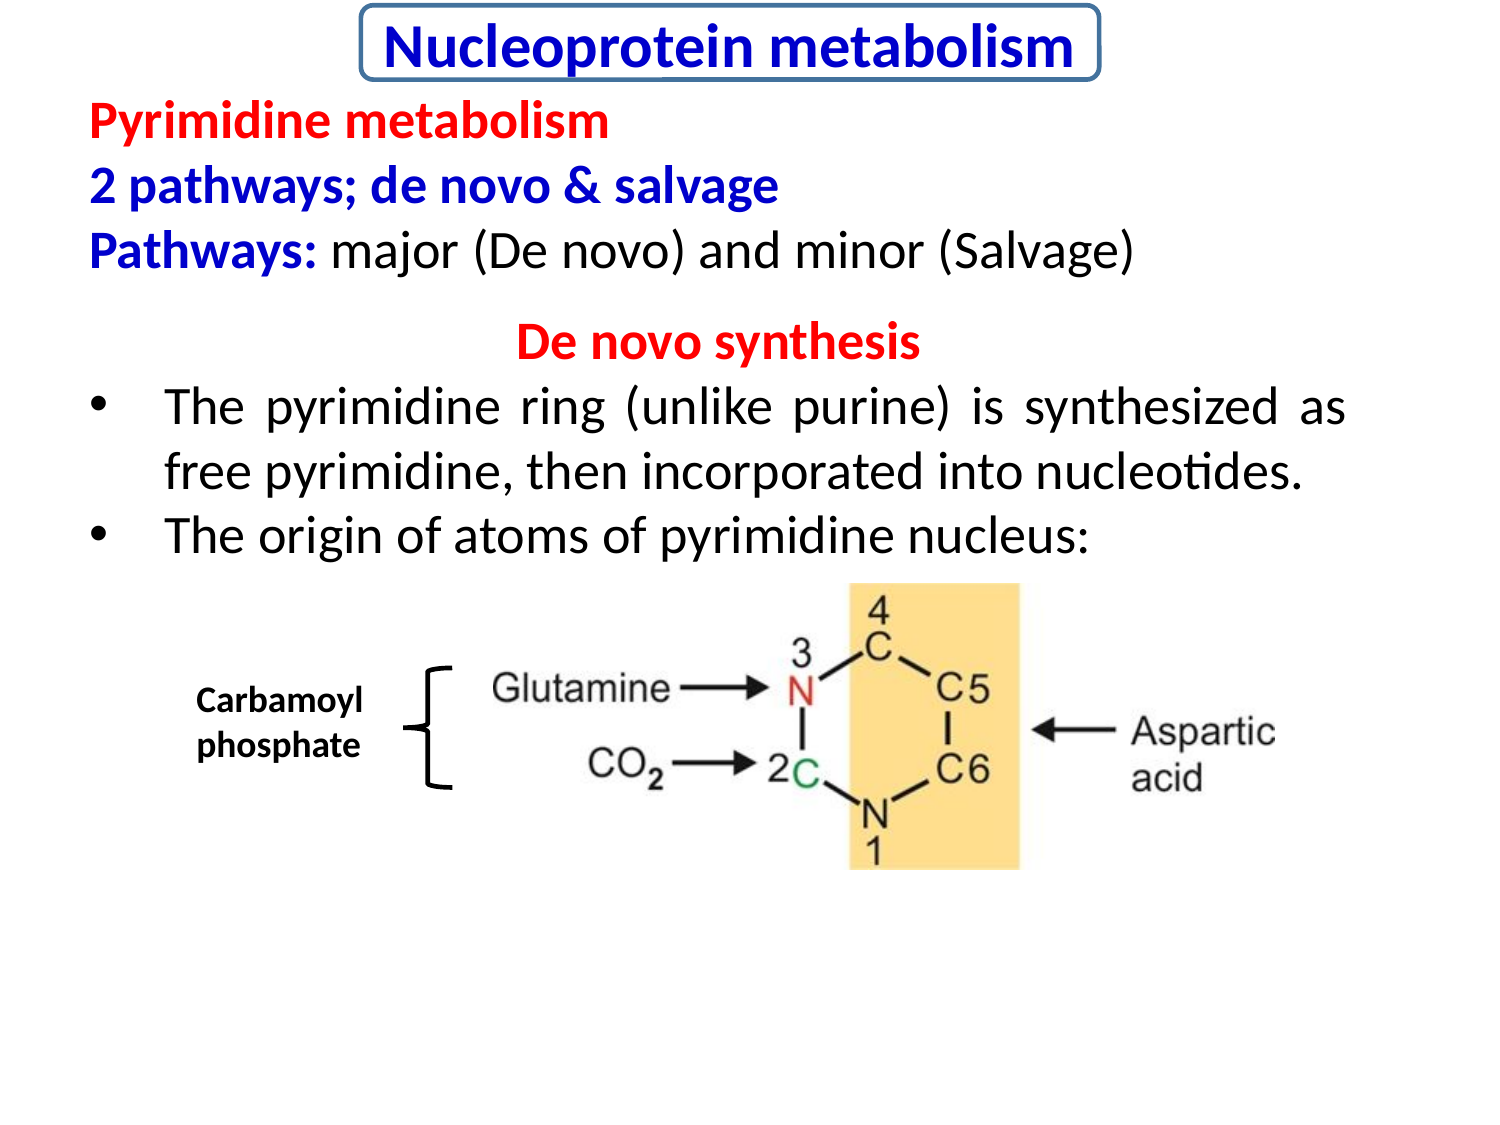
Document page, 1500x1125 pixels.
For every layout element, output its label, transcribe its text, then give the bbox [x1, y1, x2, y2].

text_box Carbamoyl phosphate [181, 667, 428, 773]
text_box De novo synthesis The pyrimidine ring (unlike purine) is synthesized as free pyrimidine, then incorporated into nucleotides. The origin of atoms of pyrimidine nucleus: [74, 297, 1364, 573]
text_box Pyrimidine metabolism 2 pathways; de novo & salvage Pathways: major (De novo) and minor (Salvage) [74, 77, 1364, 287]
text_box Nucleoprotein metabolism [359, 4, 1101, 77]
text_box [427, 667, 453, 788]
picture [493, 583, 1275, 870]
